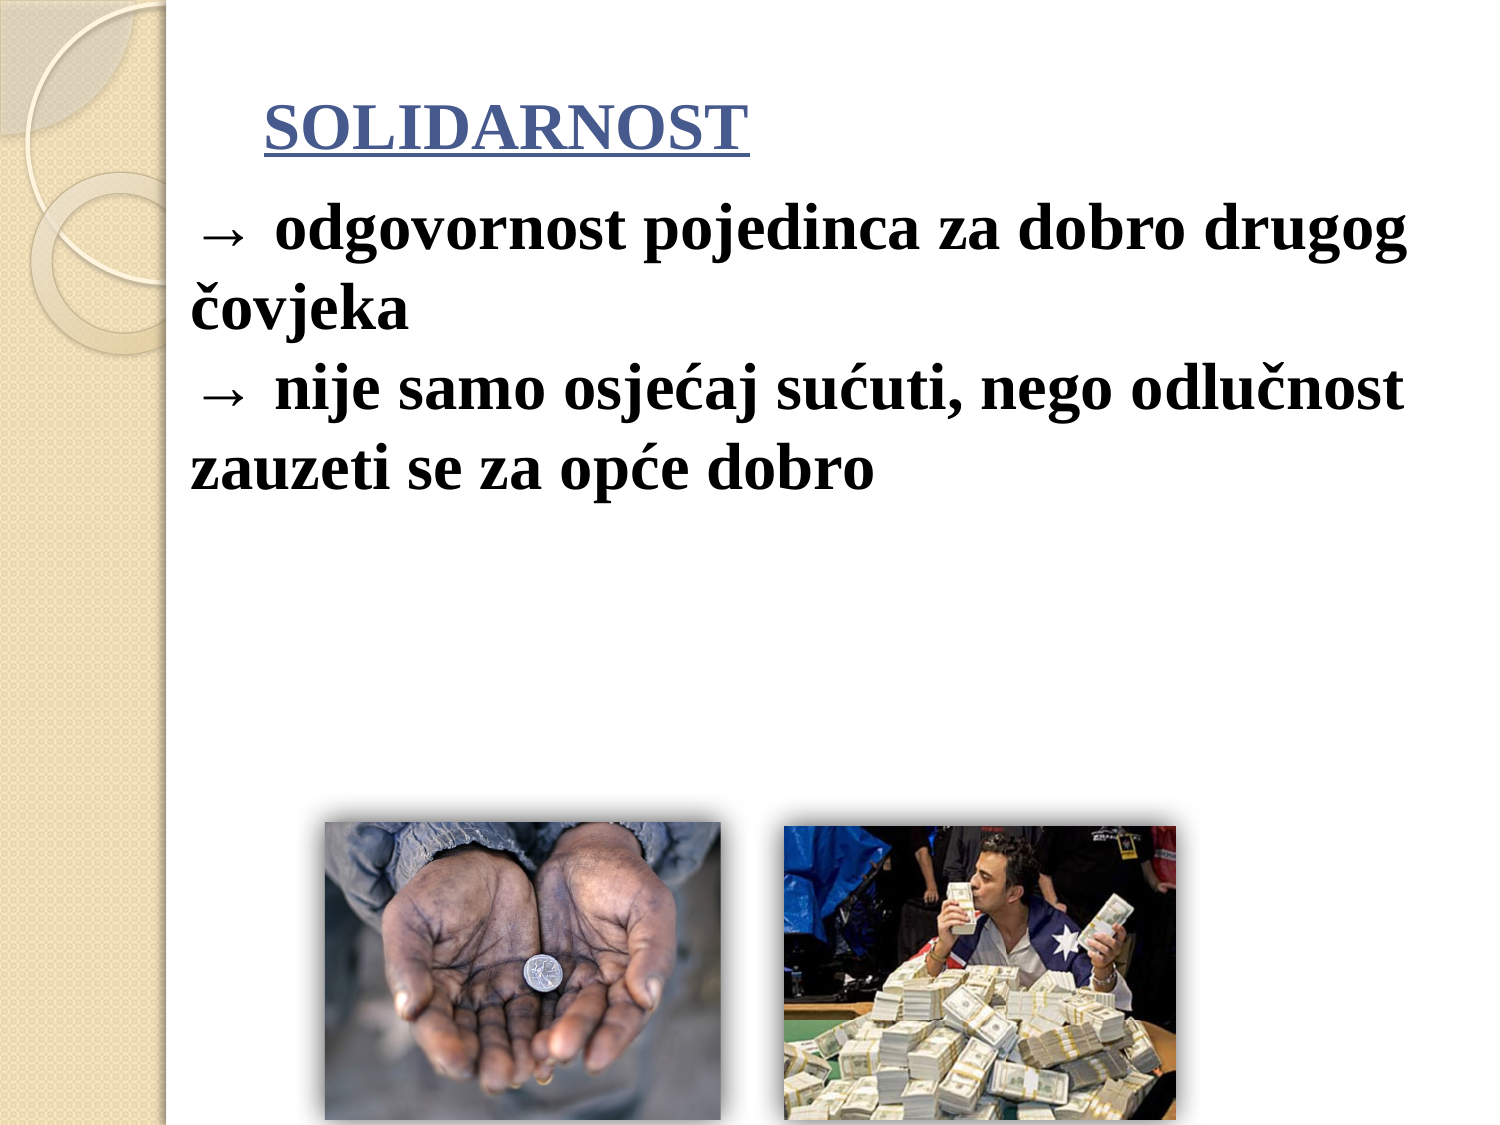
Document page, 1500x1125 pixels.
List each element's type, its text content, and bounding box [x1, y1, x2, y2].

picture [324, 821, 721, 1120]
list → odgovornost pojedinca za dobro drugog čovjeka → nije samo osjećaj sućuti, nego odlučnost zauzeti se za opće dobro [162, 174, 1500, 1025]
picture [783, 825, 1176, 1120]
title SOLIDARNOST [235, 45, 1466, 174]
